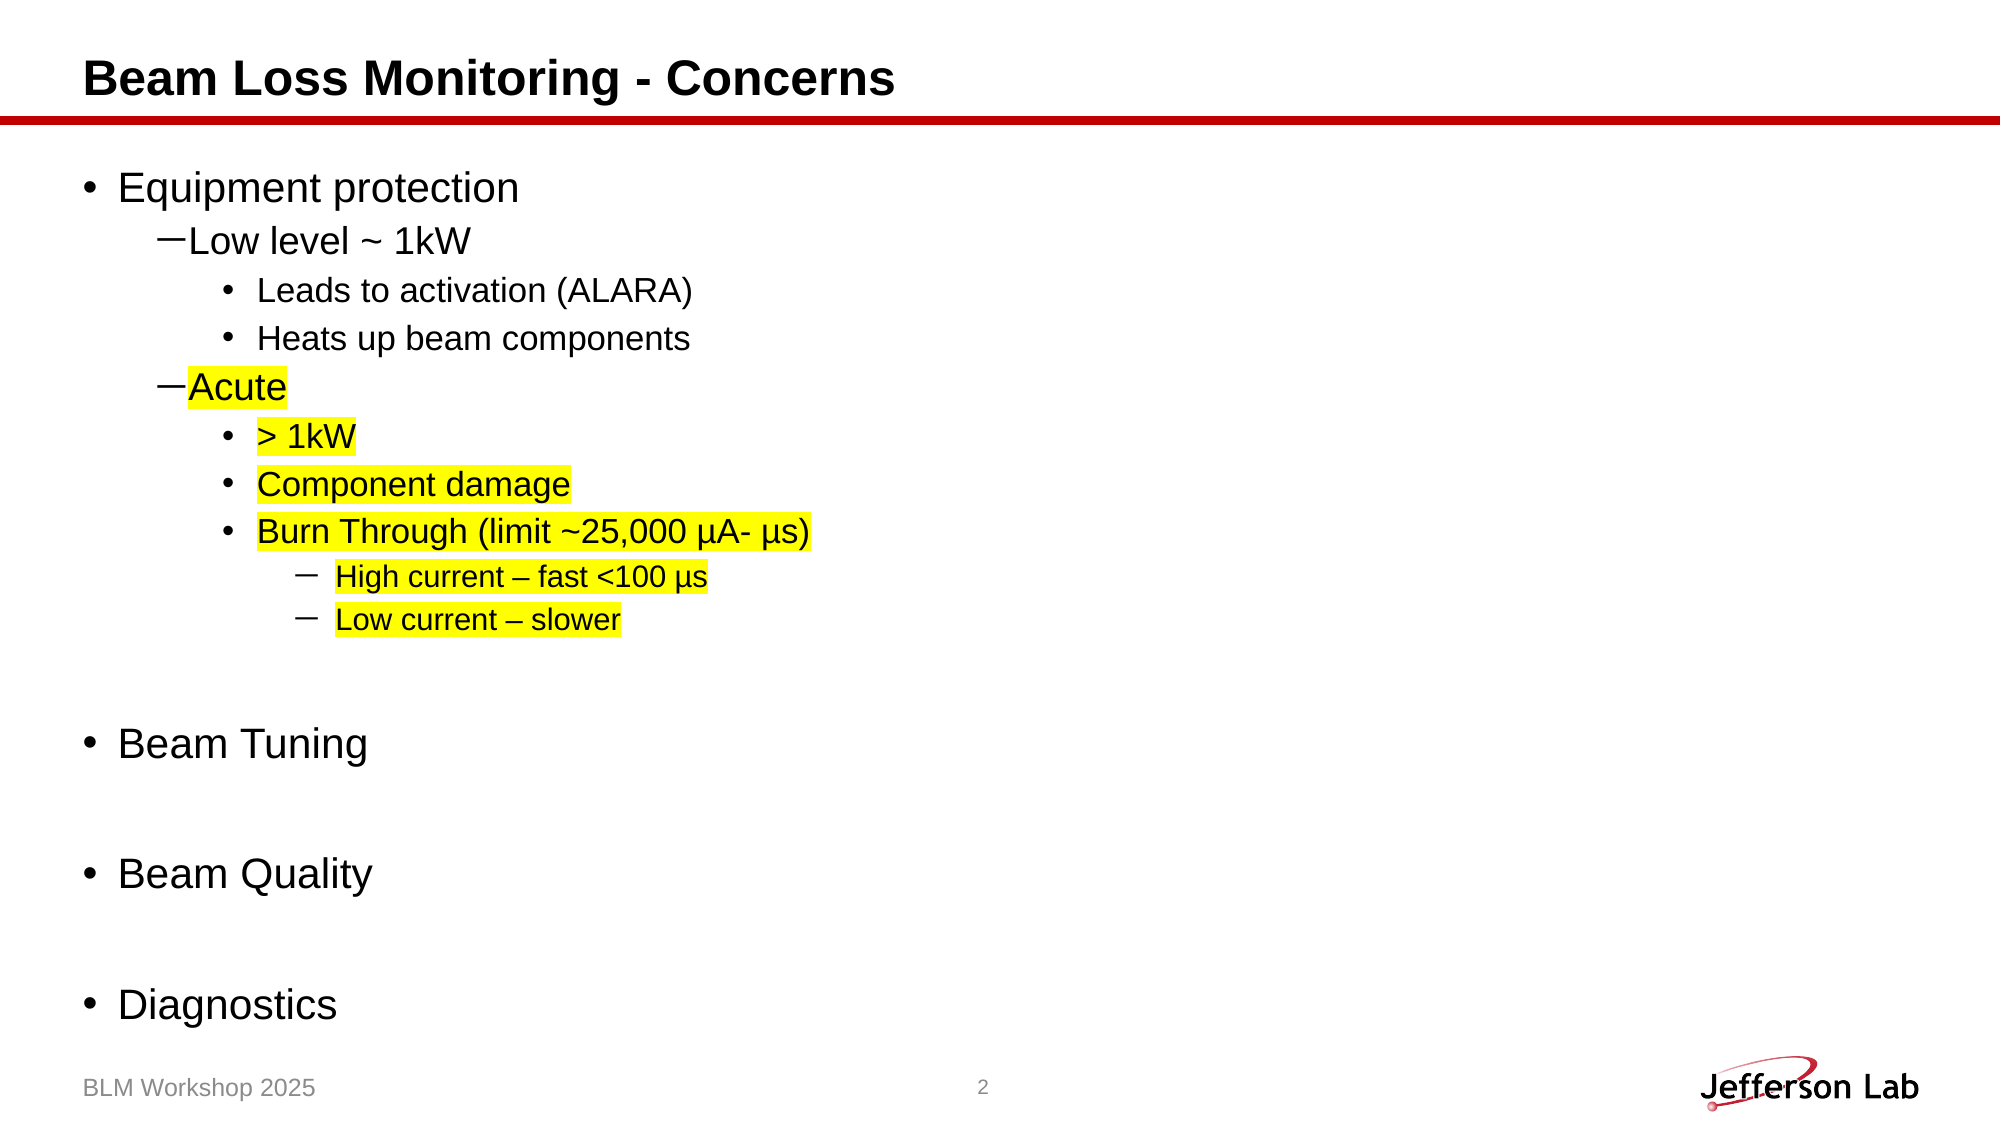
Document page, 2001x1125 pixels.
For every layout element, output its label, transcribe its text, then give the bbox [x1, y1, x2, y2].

picture [1698, 1047, 1933, 1124]
slide_number 2 [924, 1060, 1042, 1111]
title Beam Loss Monitoring - Concerns [67, 39, 1919, 120]
list Equipment protection Low level ~ 1kW Leads to activation (ALARA) Heats up beam components Acute > 1kW Component damage Burn Through (limit ~25,000 µA- µs) High current – fast <100 µs Low current – slower Beam Tuning Beam Quality Diagnostics [67, 158, 1919, 1042]
footer BLM Workshop 2025 [67, 1060, 925, 1112]
